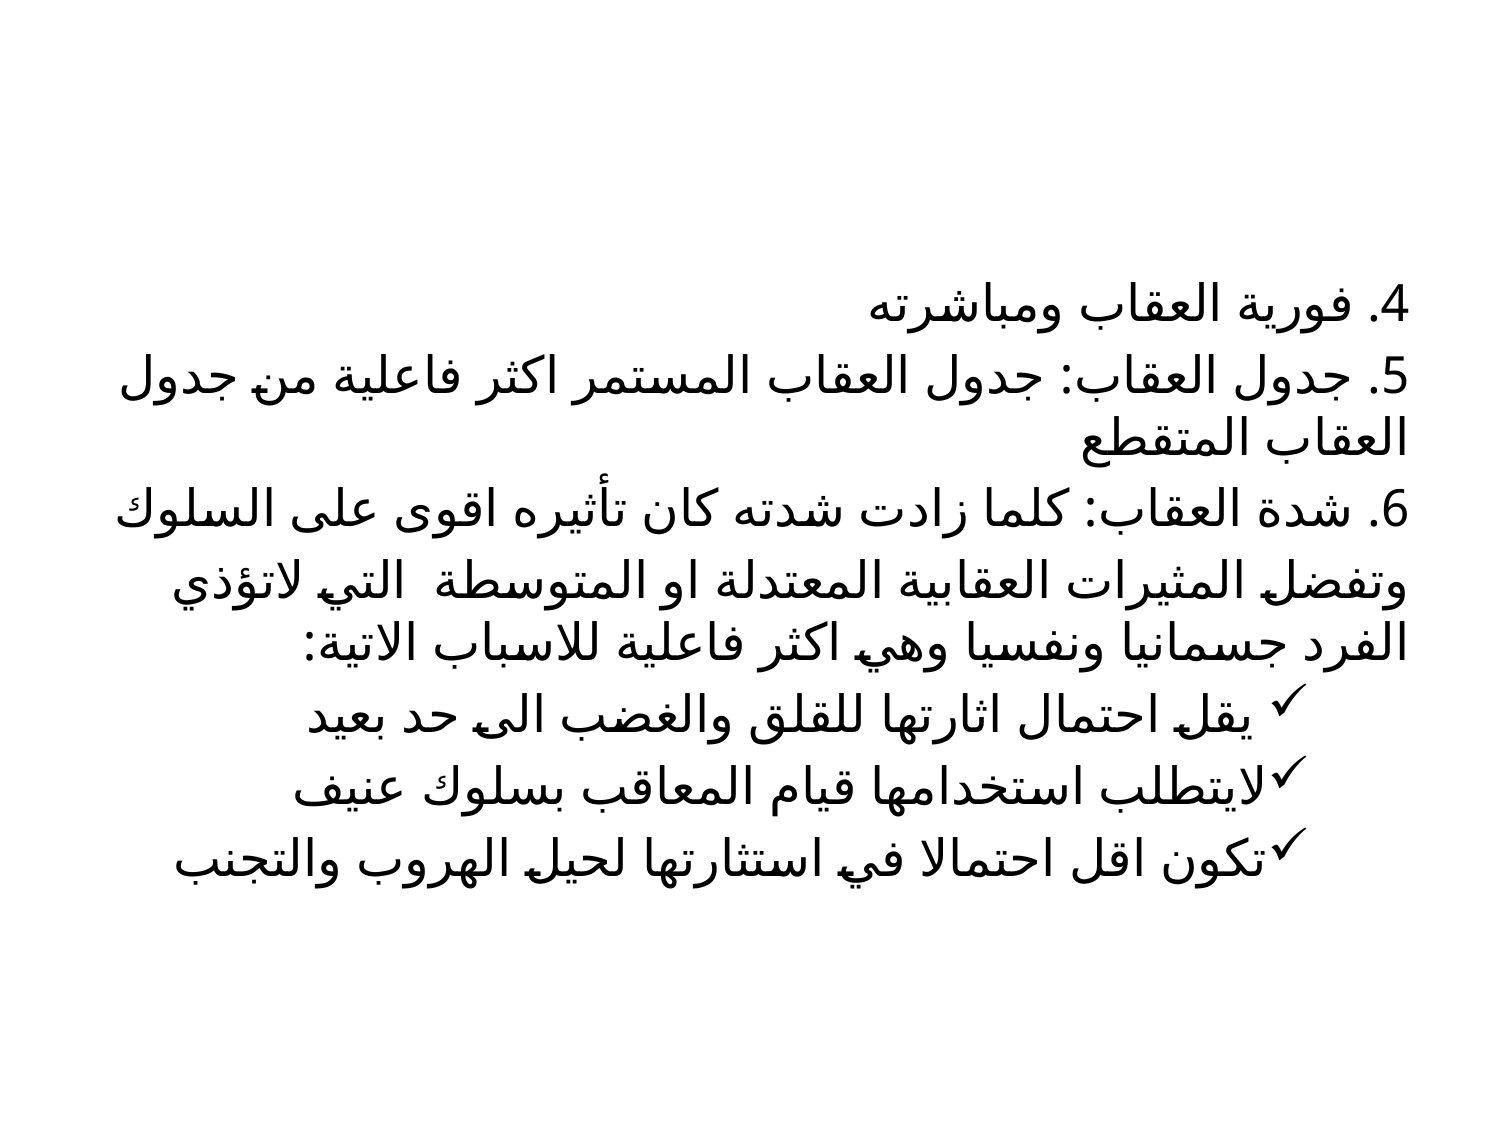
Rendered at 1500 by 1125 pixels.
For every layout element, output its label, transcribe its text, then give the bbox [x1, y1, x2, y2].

list 4. فورية العقاب ومباشرته 5. جدول العقاب: جدول العقاب المستمر اكثر فاعلية من جدول العقاب المتقطع 6. شدة العقاب: كلما زادت شدته كان تأثيره اقوى على السلوك وتفضل المثيرات العقابية المعتدلة او المتوسطة التي لاتؤذي الفرد جسمانيا ونفسيا وهي اكثر فاعلية للاسباب الاتية: يقل احتمال اثارتها للقلق والغضب الى حد بعيد لايتطلب استخدامها قيام المعاقب بسلوك عنيف تكون اقل احتمالا في استثارتها لحيل الهروب والتجنب [75, 262, 1425, 1005]
